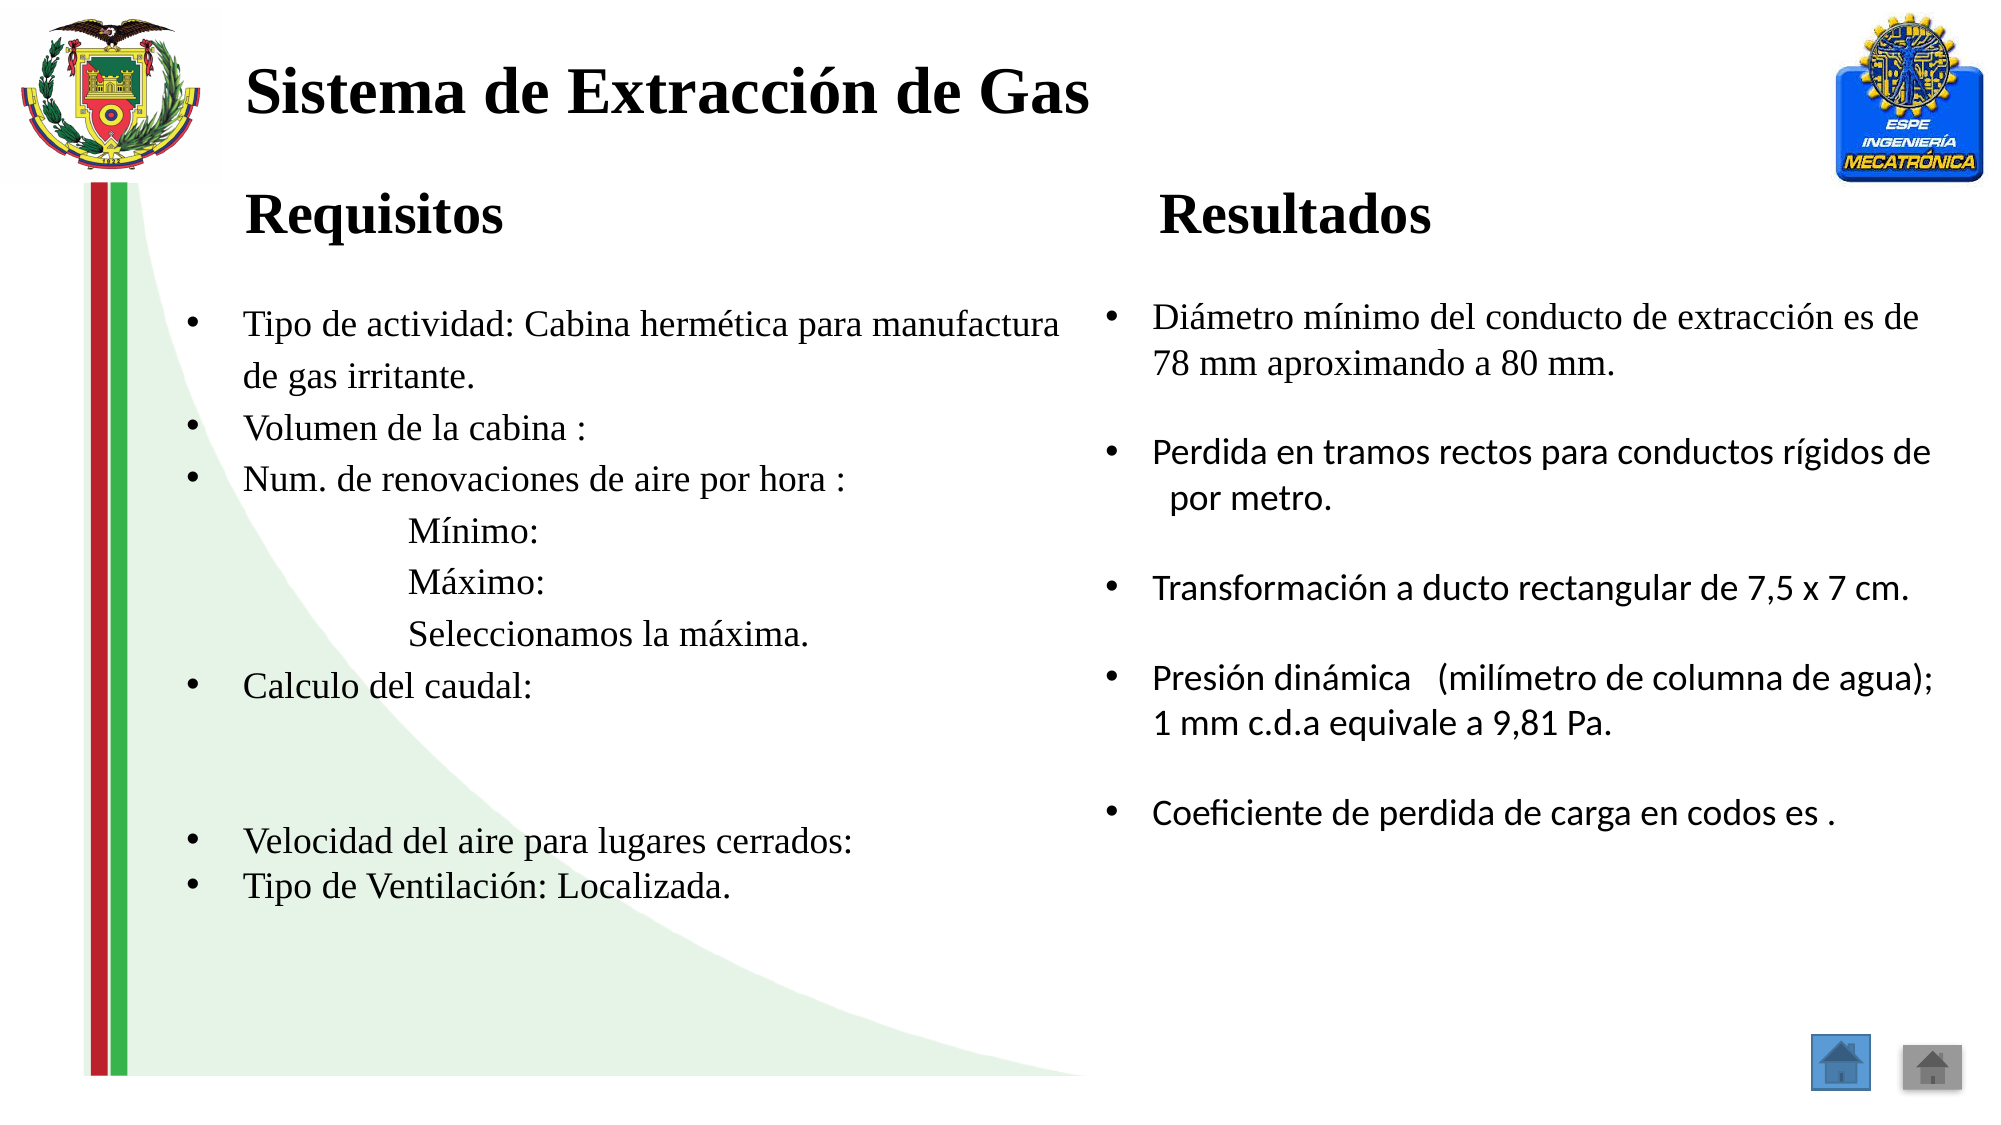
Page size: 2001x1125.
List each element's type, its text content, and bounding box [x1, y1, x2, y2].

text_box Resultados [1144, 167, 1464, 252]
text_box Requisitos [230, 167, 550, 252]
text_box [1903, 1045, 1963, 1090]
text_box Sistema de Extracción de Gas [230, 39, 1414, 135]
picture [0, 7, 1099, 1075]
text_box [1811, 1034, 1871, 1091]
picture [1831, 12, 1988, 188]
